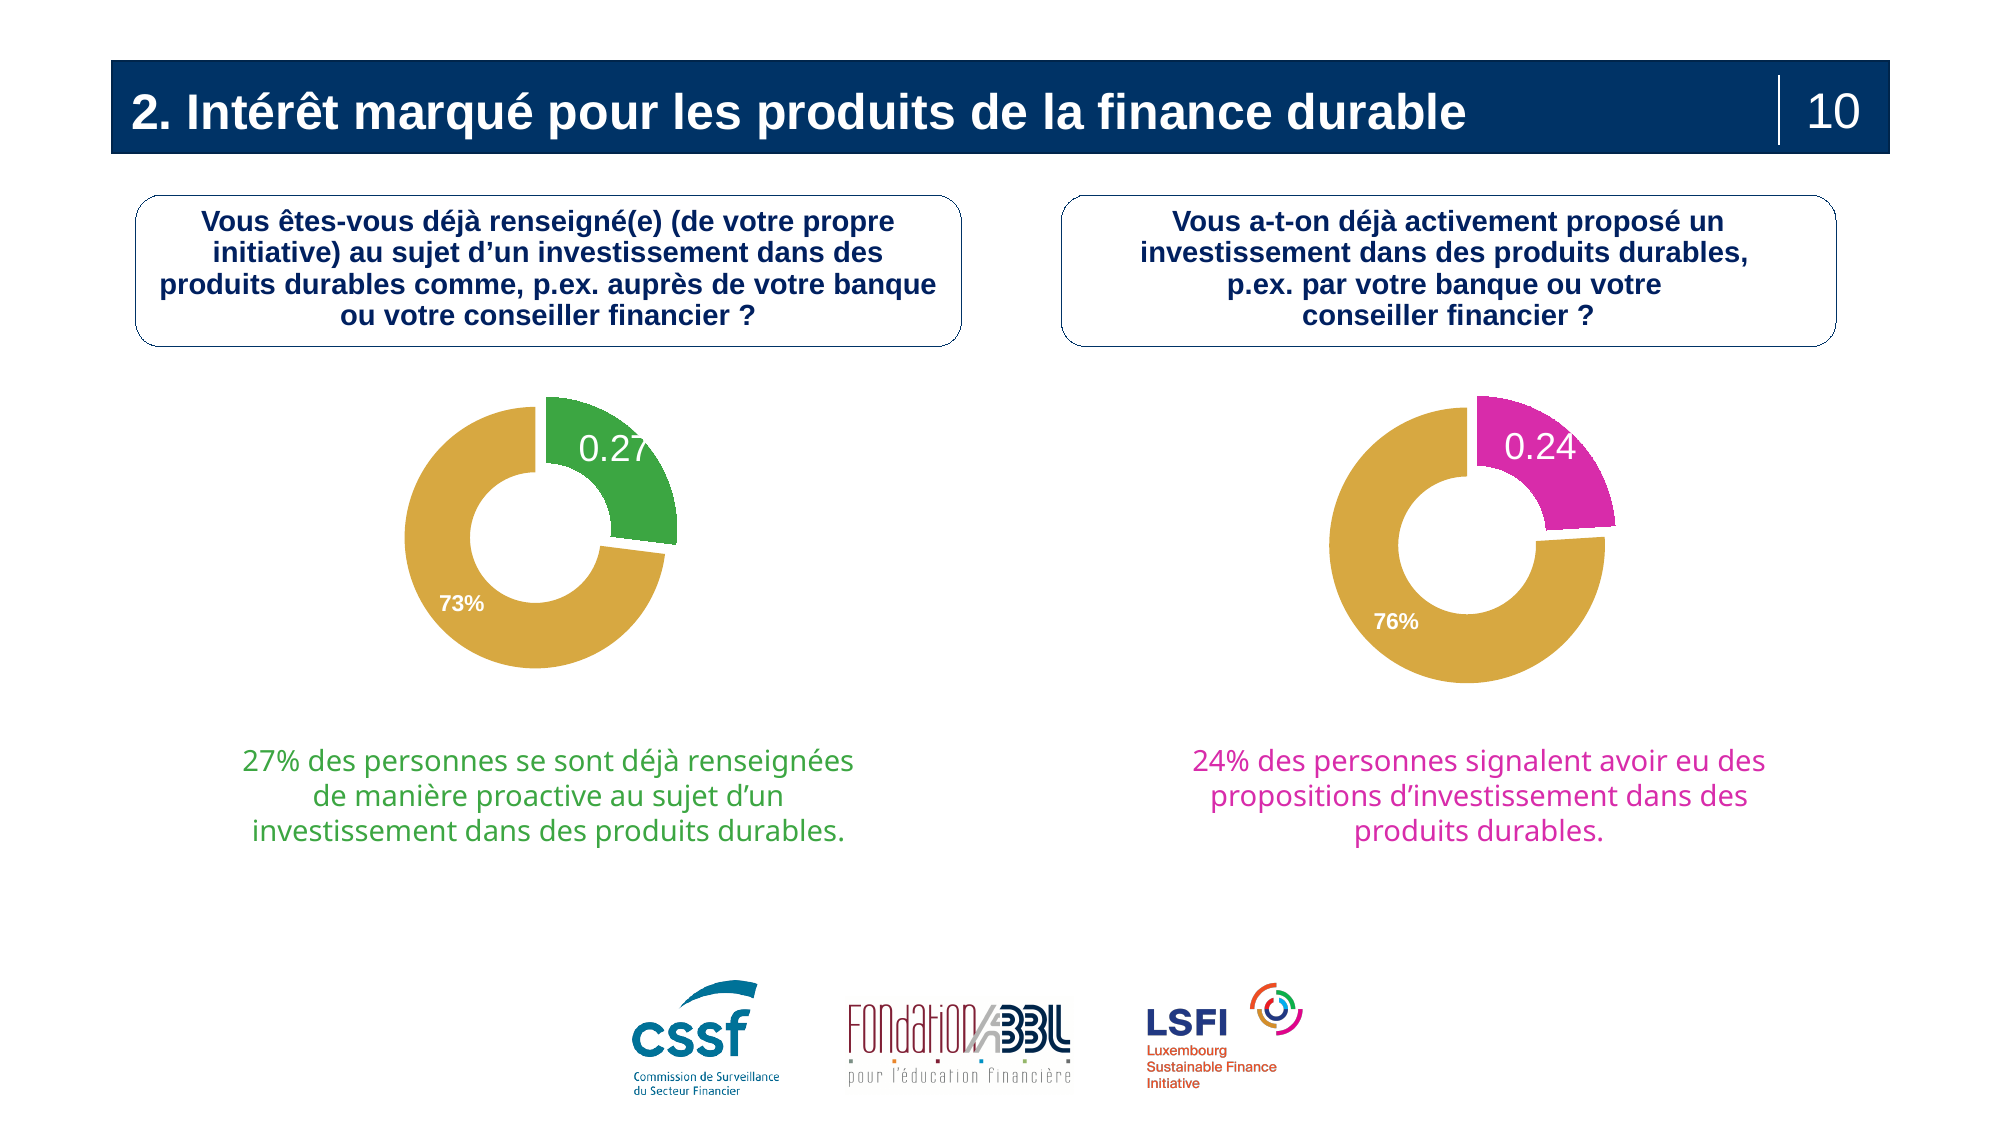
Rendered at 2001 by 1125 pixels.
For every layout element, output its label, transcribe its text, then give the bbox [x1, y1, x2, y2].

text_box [632, 960, 1326, 1111]
slide_number 10 [1782, 78, 1877, 138]
text_box 27% des personnes se sont déjà renseignées de manière proactive au sujet d’un investissement dans des produits durables. [227, 779, 870, 855]
chart [163, 296, 884, 779]
text_box 24% des personnes signalent avoir eu des propositions d’investissement dans des produits durables. [1157, 835, 1801, 855]
chart [1080, 264, 1818, 835]
text_box Vous a-t-on déjà activement proposé un investissement dans des produits durables, p.ex. par votre banque ou votre conseiller financier ? [1061, 195, 1837, 346]
title 2. Intérêt marqué pour les produits de la finance durable [116, 68, 1830, 148]
text_box Vous êtes-vous déjà renseigné(e) (de votre propre initiative) au sujet d’un investissement dans des produits durables comme, p.ex. auprès de votre banque ou votre conseiller financier ? [135, 195, 962, 347]
